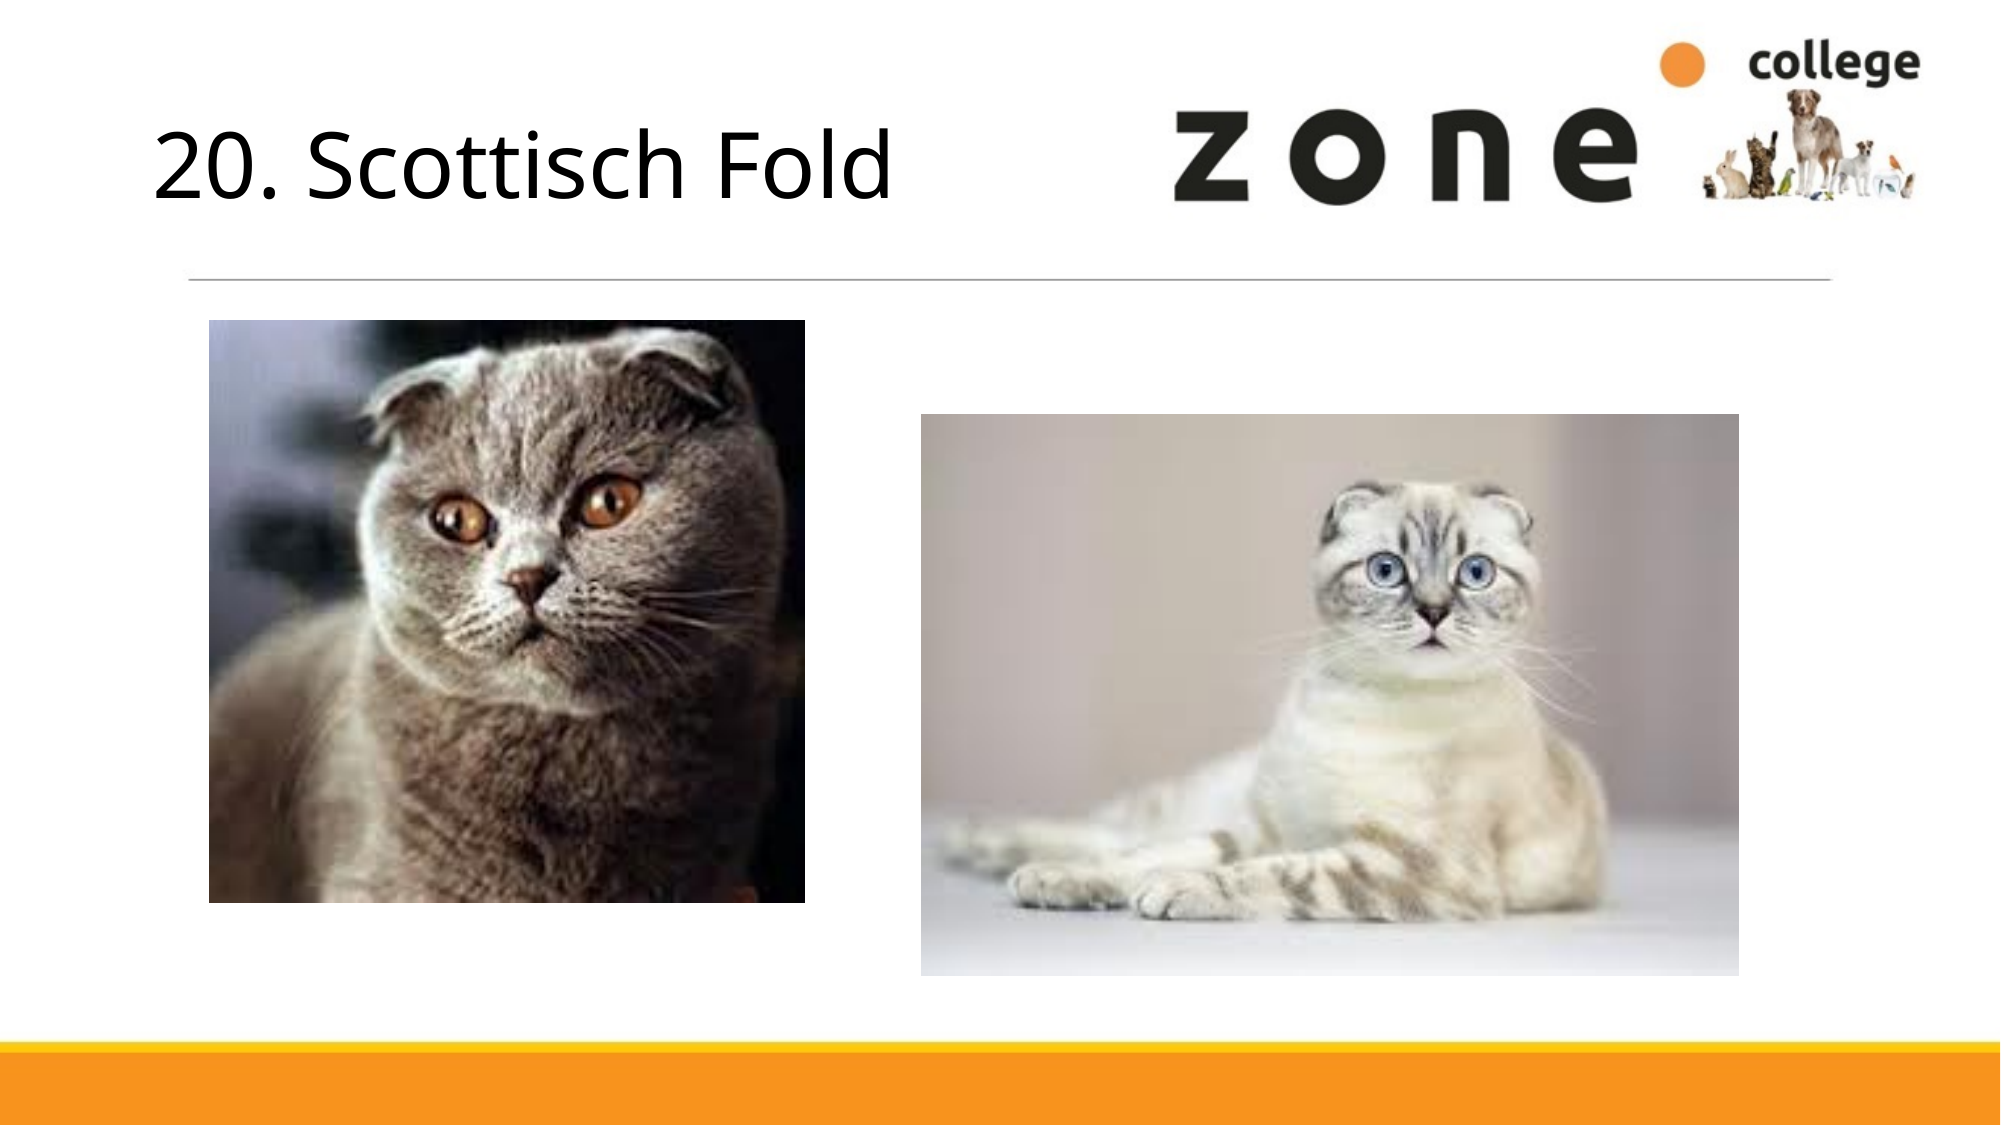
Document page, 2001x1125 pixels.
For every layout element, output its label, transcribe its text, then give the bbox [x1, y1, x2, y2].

picture [0, 0, 2001, 1125]
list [209, 320, 805, 903]
title 20. Scottisch Fold [137, 59, 1863, 278]
